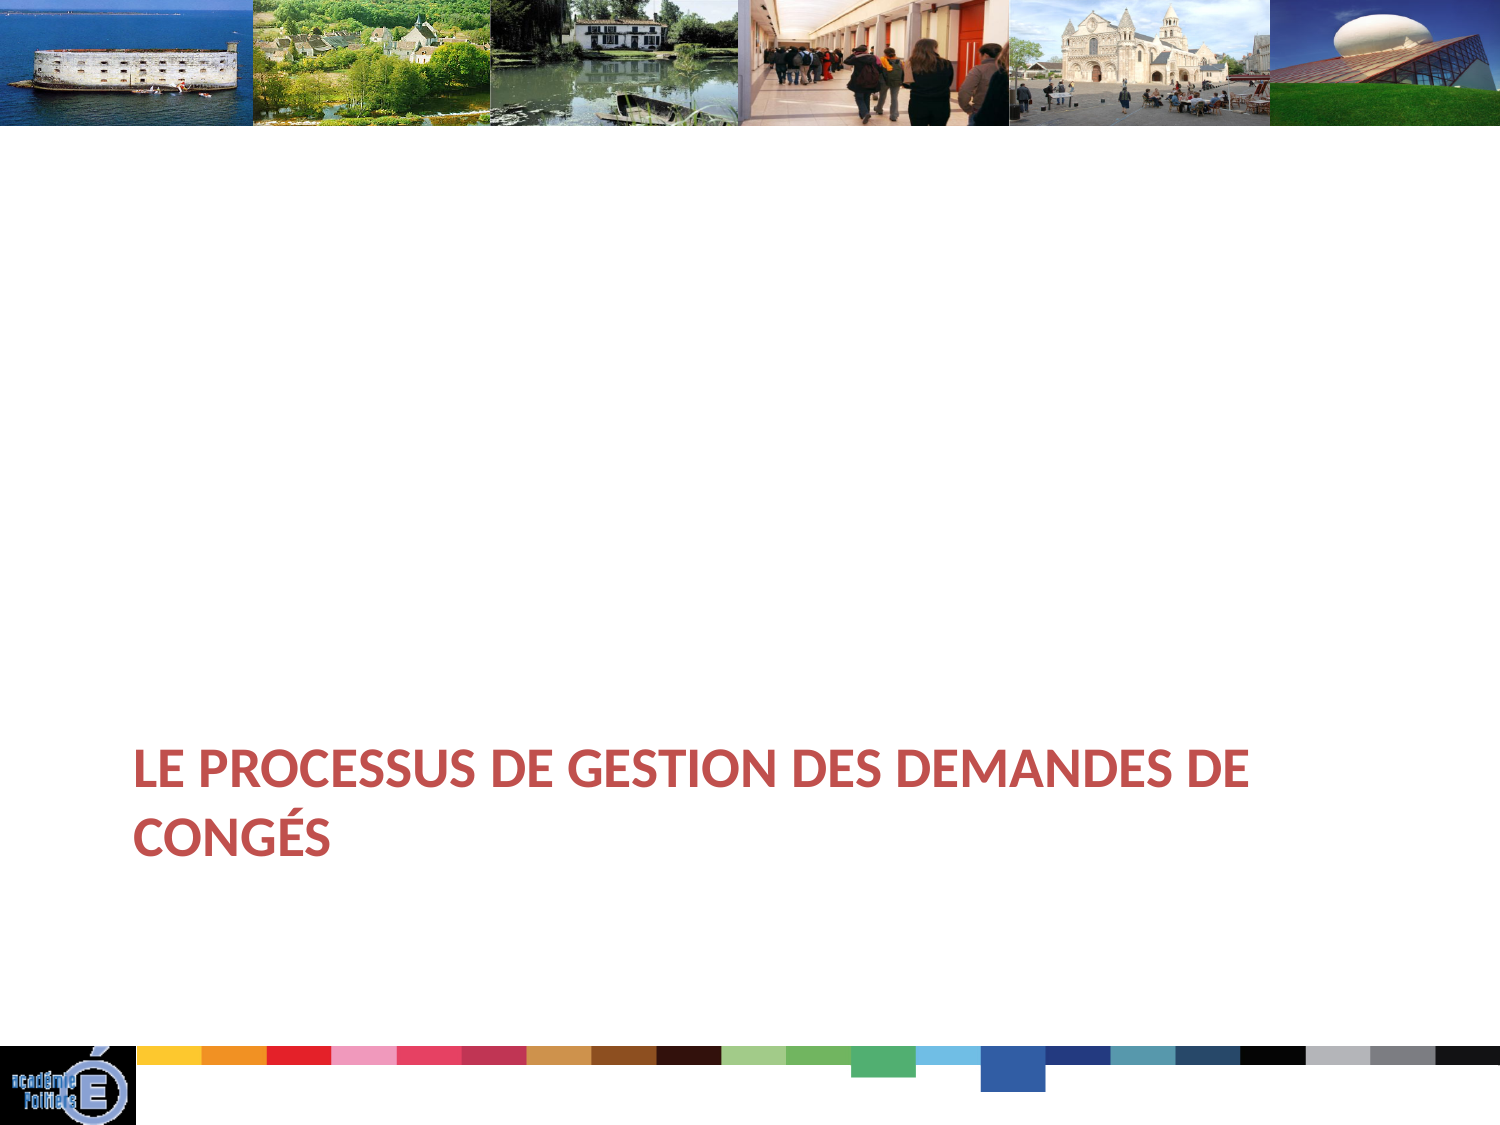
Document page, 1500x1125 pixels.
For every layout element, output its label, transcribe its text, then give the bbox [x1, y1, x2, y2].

picture [137, 1046, 1500, 1092]
picture [0, 1046, 136, 1125]
title Le processus de gestion des demandes de congés [118, 722, 1394, 947]
picture [0, 0, 1500, 126]
